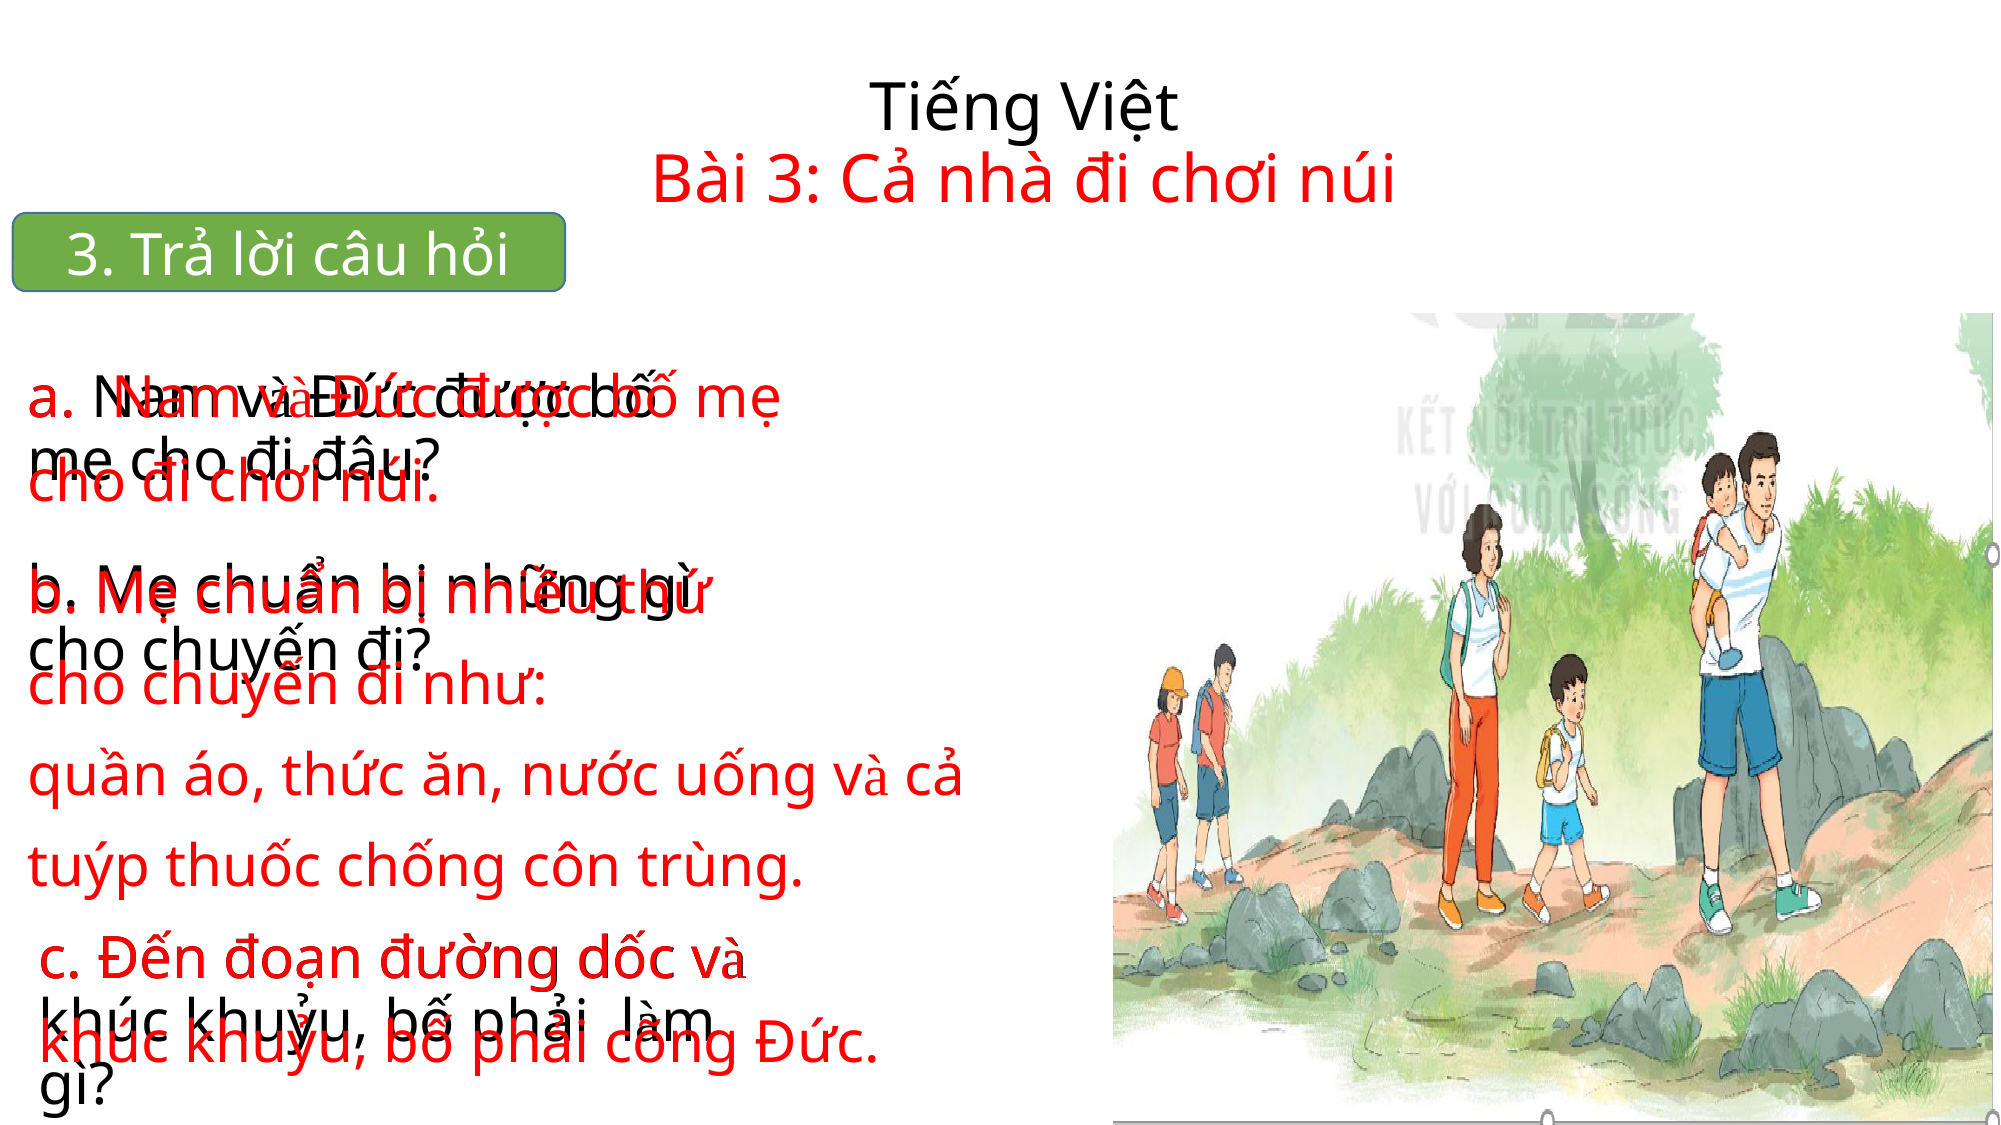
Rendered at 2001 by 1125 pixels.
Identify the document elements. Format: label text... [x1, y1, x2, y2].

text_box c. Đến đoạn đường dốc và khúc khuỷu, bố phải cõng Đức. [23, 920, 1112, 1024]
text_box Tiếng Việt Bài 3: Cả nhà đi chơi núi [162, 23, 1888, 224]
text_box Nam và Đức được bố mẹ cho đi chơi núi. [12, 359, 1035, 463]
text_box b. Mẹ chuẩn bị nhiều thứ cho chuyến đi như: quần áo, thức ăn, nước uống và cả tuýp thuốc chống côn trùng. [12, 548, 1112, 877]
picture [1112, 313, 2000, 1125]
text_box 3. Trả lời câu hỏi [11, 211, 567, 293]
